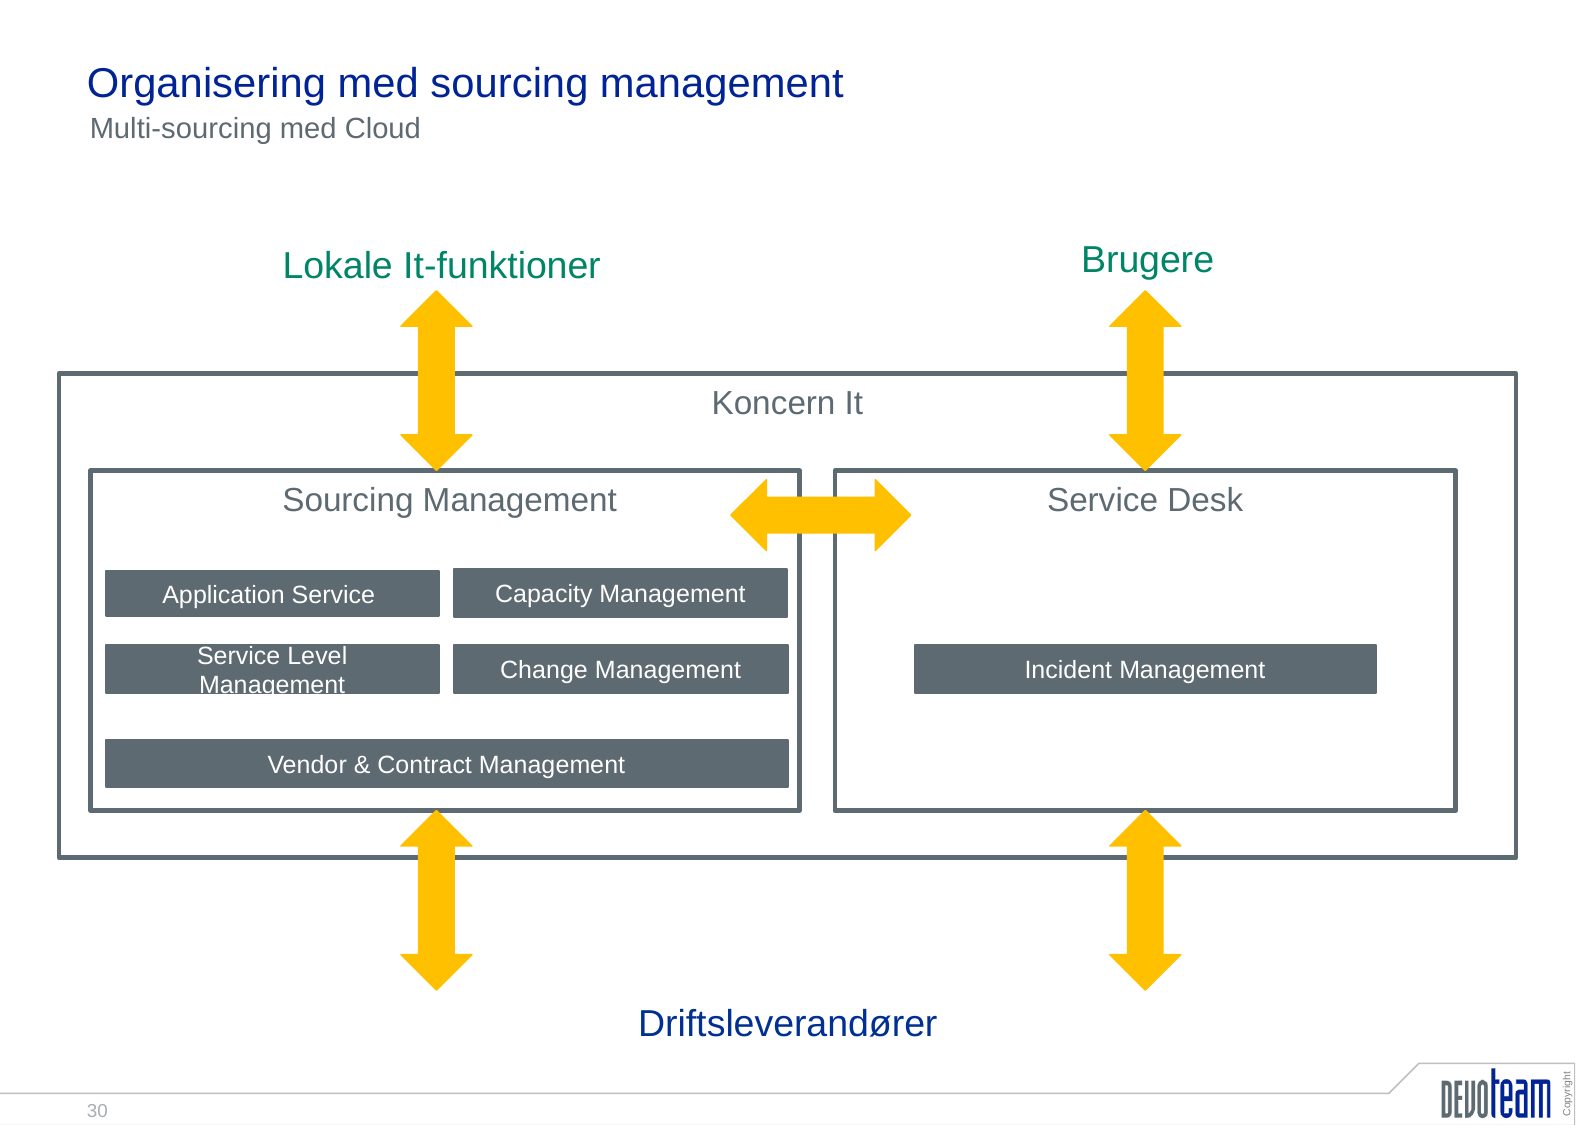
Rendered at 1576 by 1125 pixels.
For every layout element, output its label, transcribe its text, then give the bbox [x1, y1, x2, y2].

title Organisering med sourcing management [72, 30, 1537, 106]
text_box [58, 373, 1517, 858]
text_box [399, 866, 474, 993]
text_box Brugere [1066, 227, 1224, 287]
text_box Driftsleverandører [623, 991, 952, 1052]
text_box [1107, 866, 1183, 993]
text_box [399, 293, 474, 372]
text_box [1107, 288, 1183, 372]
text_box Lokale It-funktioner [267, 233, 611, 293]
list Multi-sourcing med Cloud [72, 109, 1538, 172]
picture [1441, 1068, 1551, 1120]
